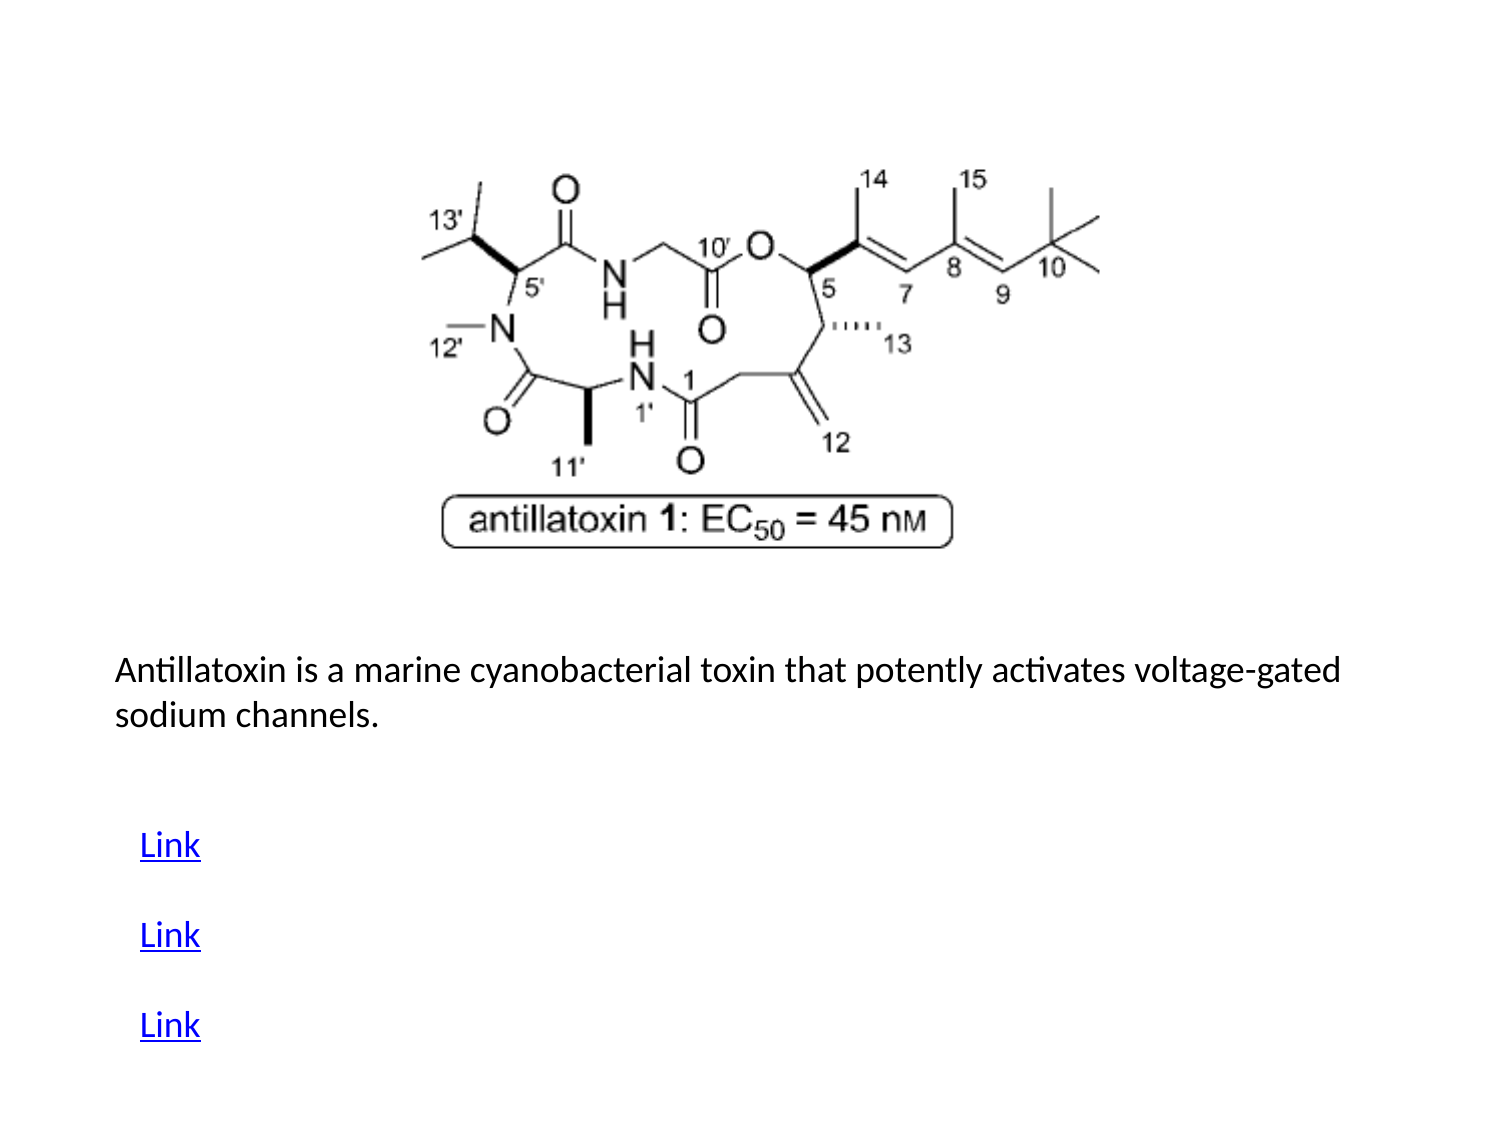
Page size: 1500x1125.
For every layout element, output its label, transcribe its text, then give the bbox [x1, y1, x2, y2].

picture [362, 112, 1138, 576]
text_box Antillatoxin is a marine cyanobacterial toxin that potently activates voltage-gated sodium channels. [99, 637, 1400, 743]
text_box Link Link Link [125, 812, 1363, 1053]
